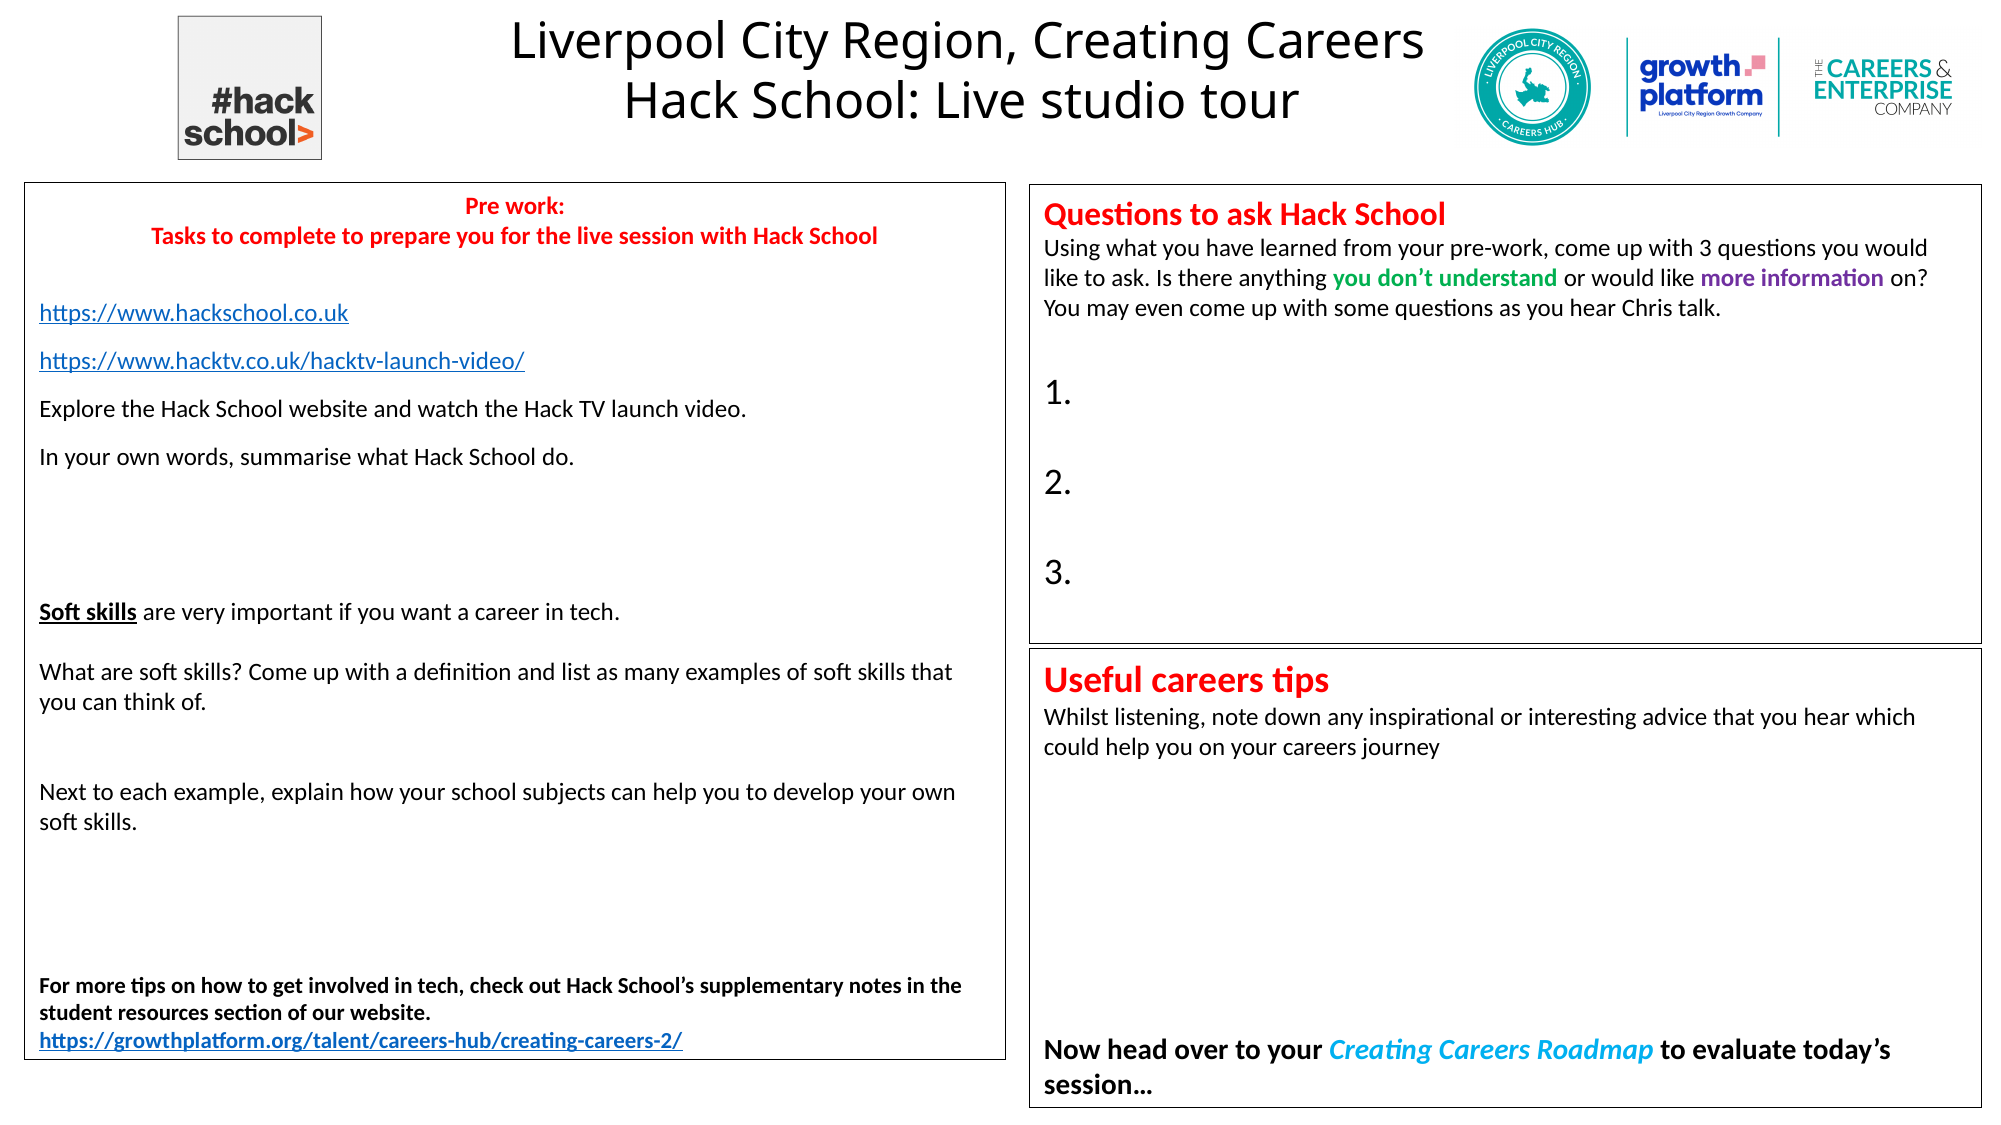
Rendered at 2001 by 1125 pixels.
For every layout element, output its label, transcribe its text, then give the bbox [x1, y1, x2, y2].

text_box Useful careers tips Whilst listening, note down any inspirational or interesting advice that you hear which could help you on your careers journey Now head over to your Creating Careers Roadmap to evaluate today’s session… [1029, 648, 1982, 1108]
picture [177, 15, 322, 160]
text_box Questions to ask Hack School Using what you have learned from your pre-work, come up with 3 questions you would like to ask. Is there anything you don’t understand or would like more information on? You may even come up with some questions as you hear Chris talk. 1. 2. 3. [1029, 184, 1982, 644]
picture [1454, 26, 1982, 149]
text_box Liverpool City Region, Creating Careers Hack School: Live studio tour [376, 1, 1561, 137]
text_box Pre work: Tasks to complete to prepare you for the live session with Hack School https://www.hackschool.co.uk https://www.hacktv.co.uk/hacktv-launch-video/ Explore the Hack School website and watch the Hack TV launch video. In your own words, summarise what Hack School do. Soft skills are very important if you want a career in tech. What are soft skills? Come up with a definition and list as many examples of soft skills that you can think of. Next to each example, explain how your school subjects can help you to develop your own soft skills. For more tips on how to get involved in tech, check out Hack School’s supplementary notes in the student resources section of our website. https://growthplatform.org/talent/careers-hub/creating-careers-2/ [24, 182, 1006, 1060]
